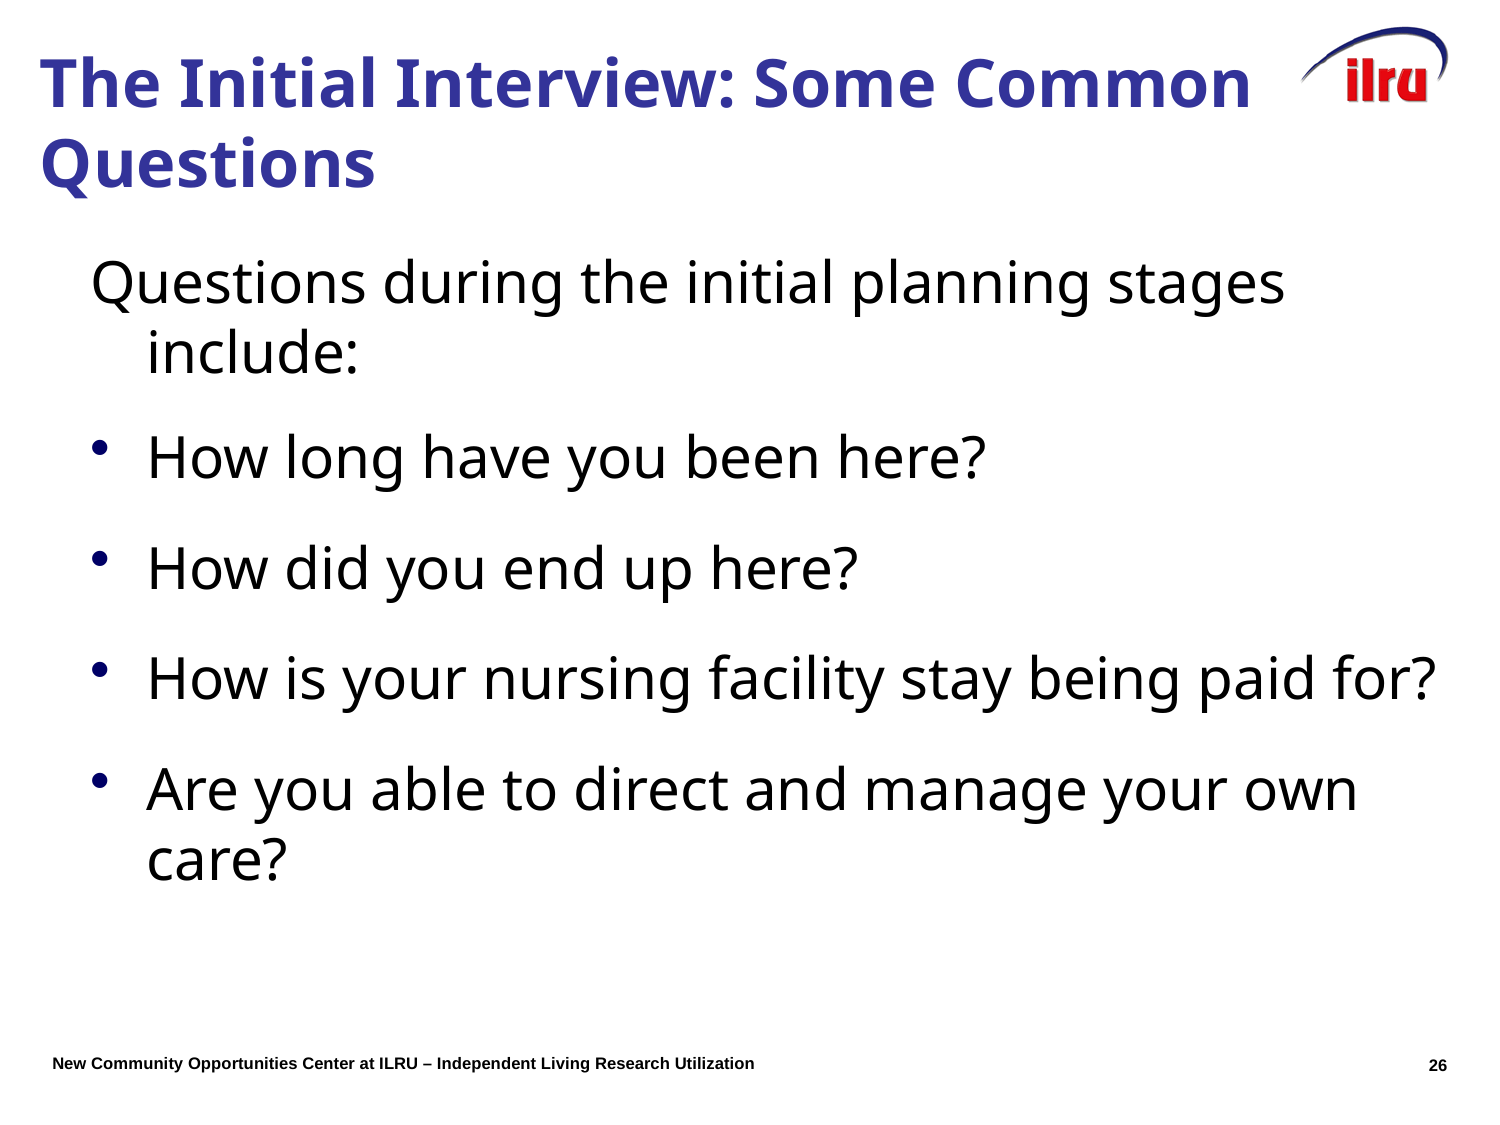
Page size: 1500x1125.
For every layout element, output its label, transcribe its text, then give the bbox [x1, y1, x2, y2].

title The Initial Interview: Some Common Questions [24, 62, 1463, 181]
list Questions during the initial planning stages include: How long have you been here? How did you end up here? How is your nursing facility stay being paid for? Are you able to direct and manage your own care? [74, 237, 1476, 1038]
picture [1299, 24, 1463, 62]
slide_number 25 [1362, 1046, 1463, 1088]
